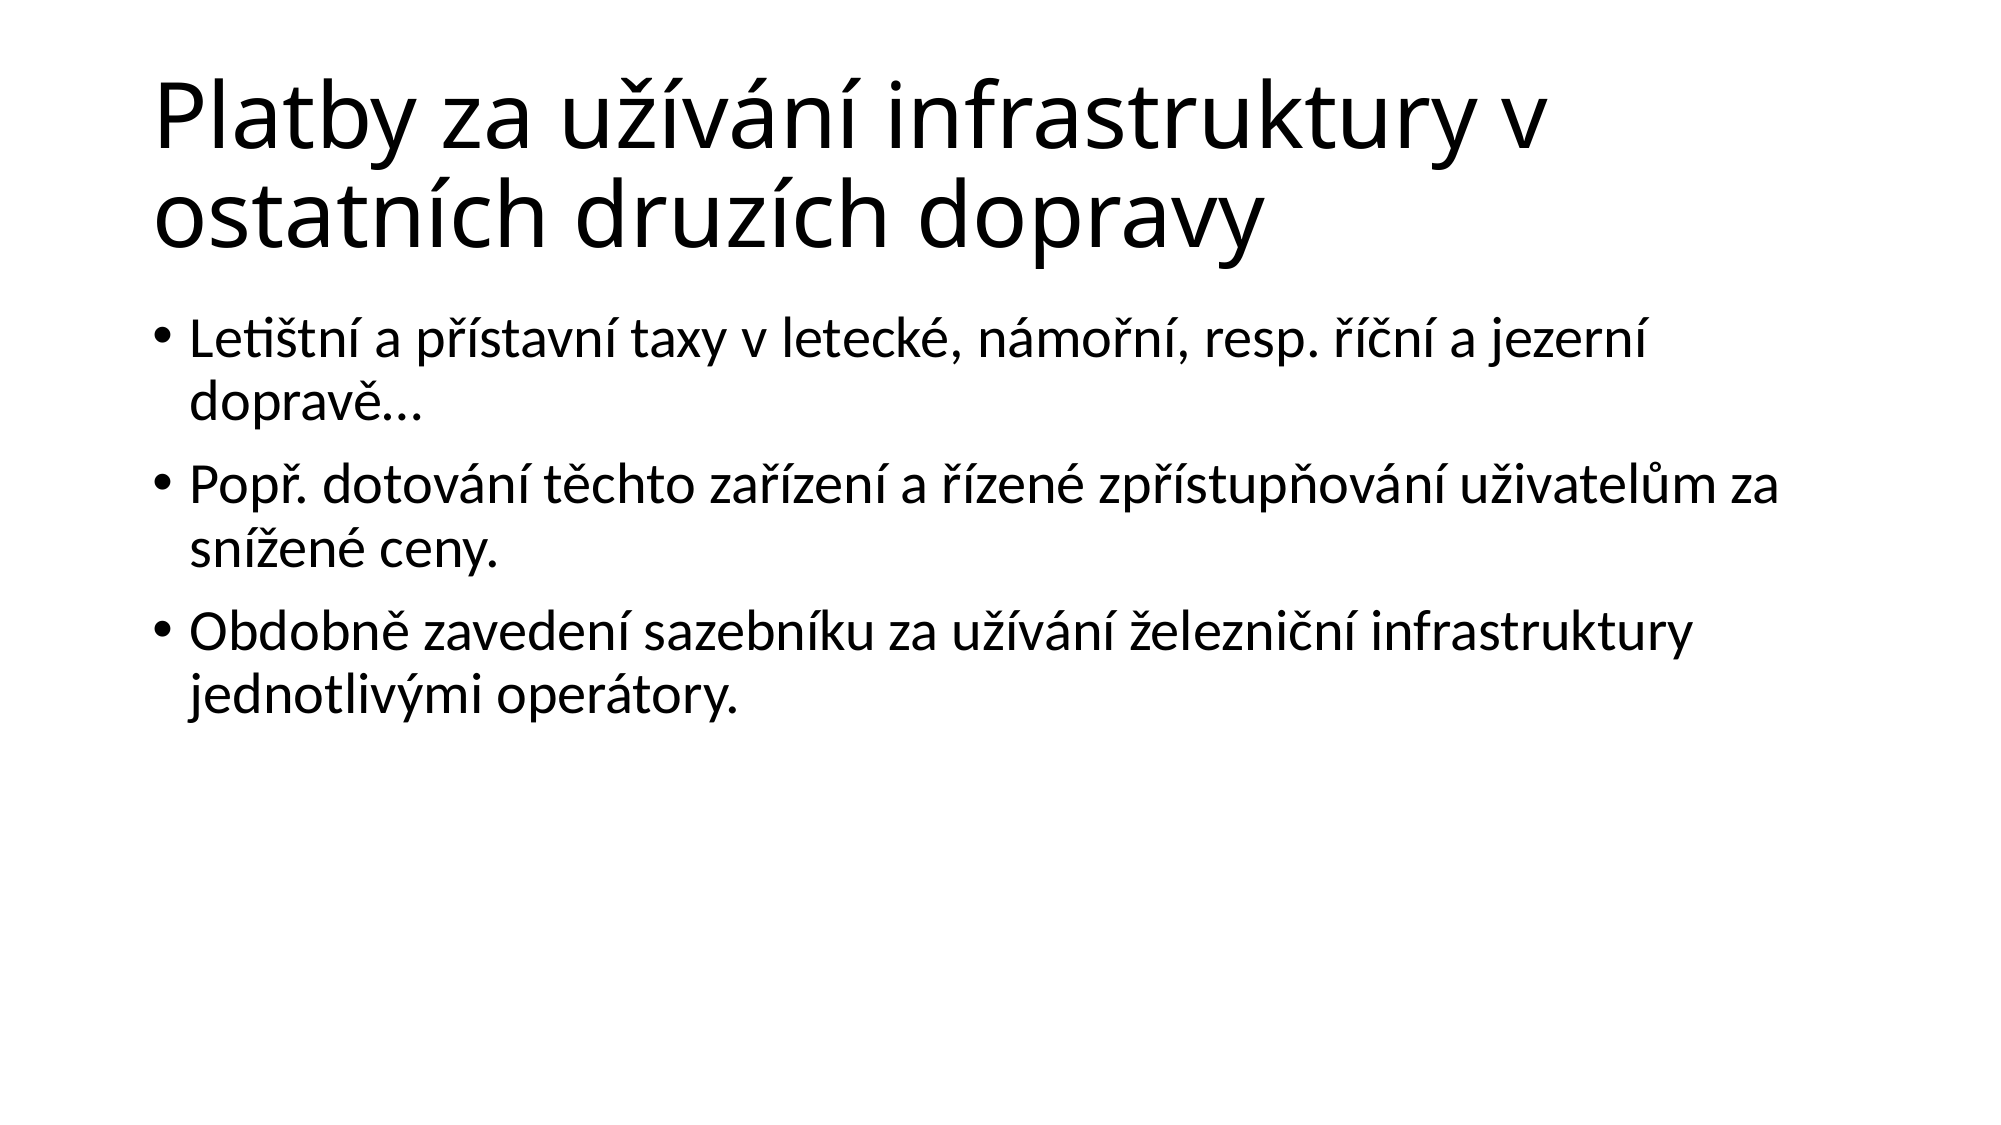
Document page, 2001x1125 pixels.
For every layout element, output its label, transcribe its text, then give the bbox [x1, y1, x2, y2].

title Platby za užívání infrastruktury v ostatních druzích dopravy [137, 59, 1863, 278]
list Letištní a přístavní taxy v letecké, námořní, resp. říční a jezerní dopravě… Popř. dotování těchto zařízení a řízené zpřístupňování uživatelům za snížené ceny. Obdobně zavedení sazebníku za užívání železniční infrastruktury jednotlivými operátory. [137, 299, 1863, 1014]
